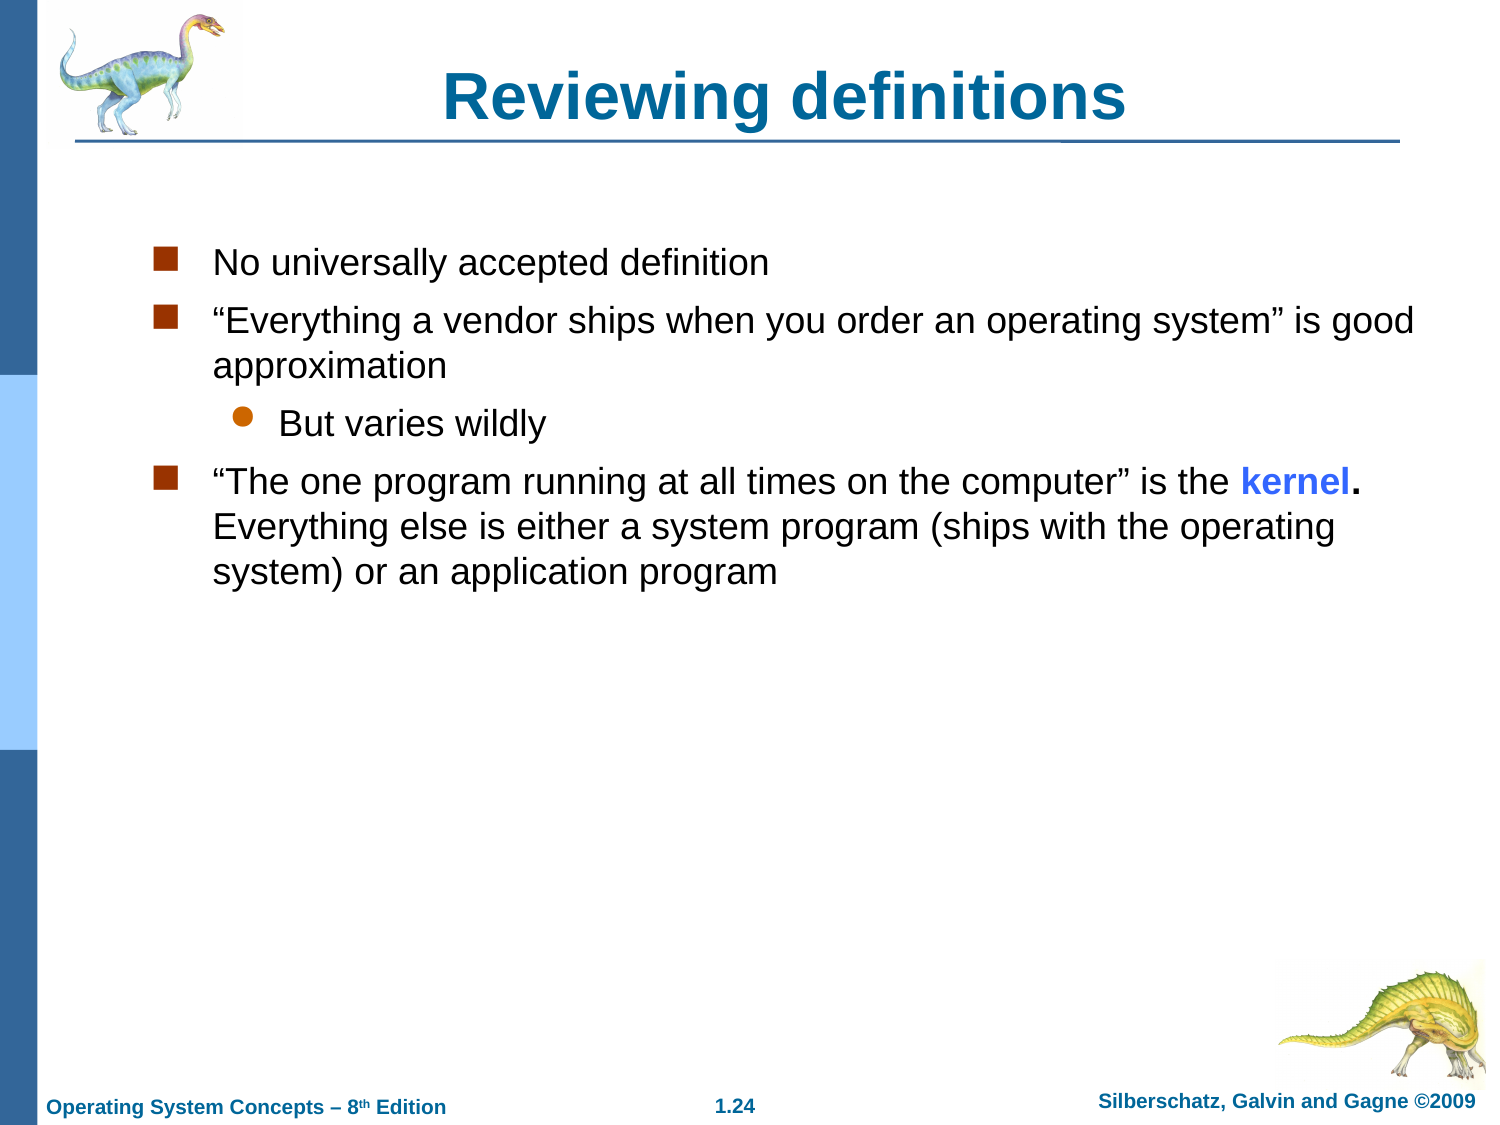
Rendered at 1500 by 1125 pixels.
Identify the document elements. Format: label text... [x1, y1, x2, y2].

list No universally accepted definition “Everything a vendor ships when you order an operating system” is good approximation But varies wildly “The one program running at all times on the computer” is the kernel. Everything else is either a system program (ships with the operating system) or an application program [141, 230, 1463, 751]
title Reviewing definitions [109, 45, 1461, 141]
picture [1275, 959, 1486, 1090]
picture [46, 0, 243, 149]
